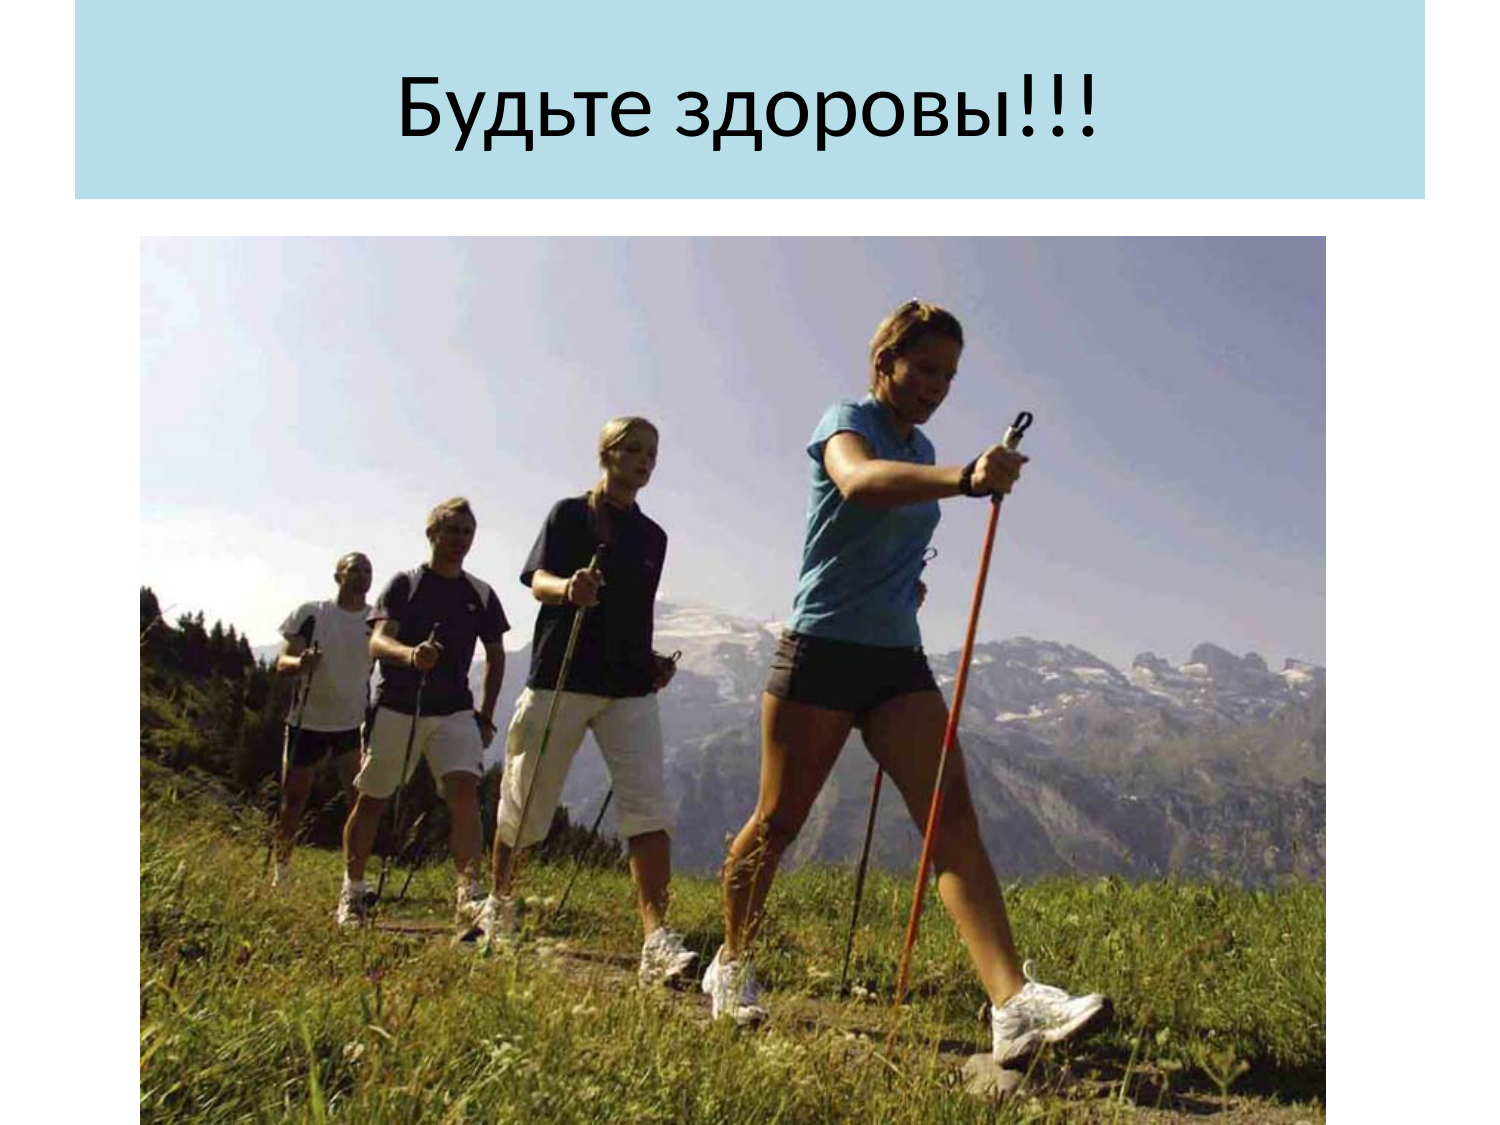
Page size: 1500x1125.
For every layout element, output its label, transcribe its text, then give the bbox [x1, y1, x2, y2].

title Будьте здоровы!!! [75, 0, 1425, 200]
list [140, 236, 1326, 1125]
